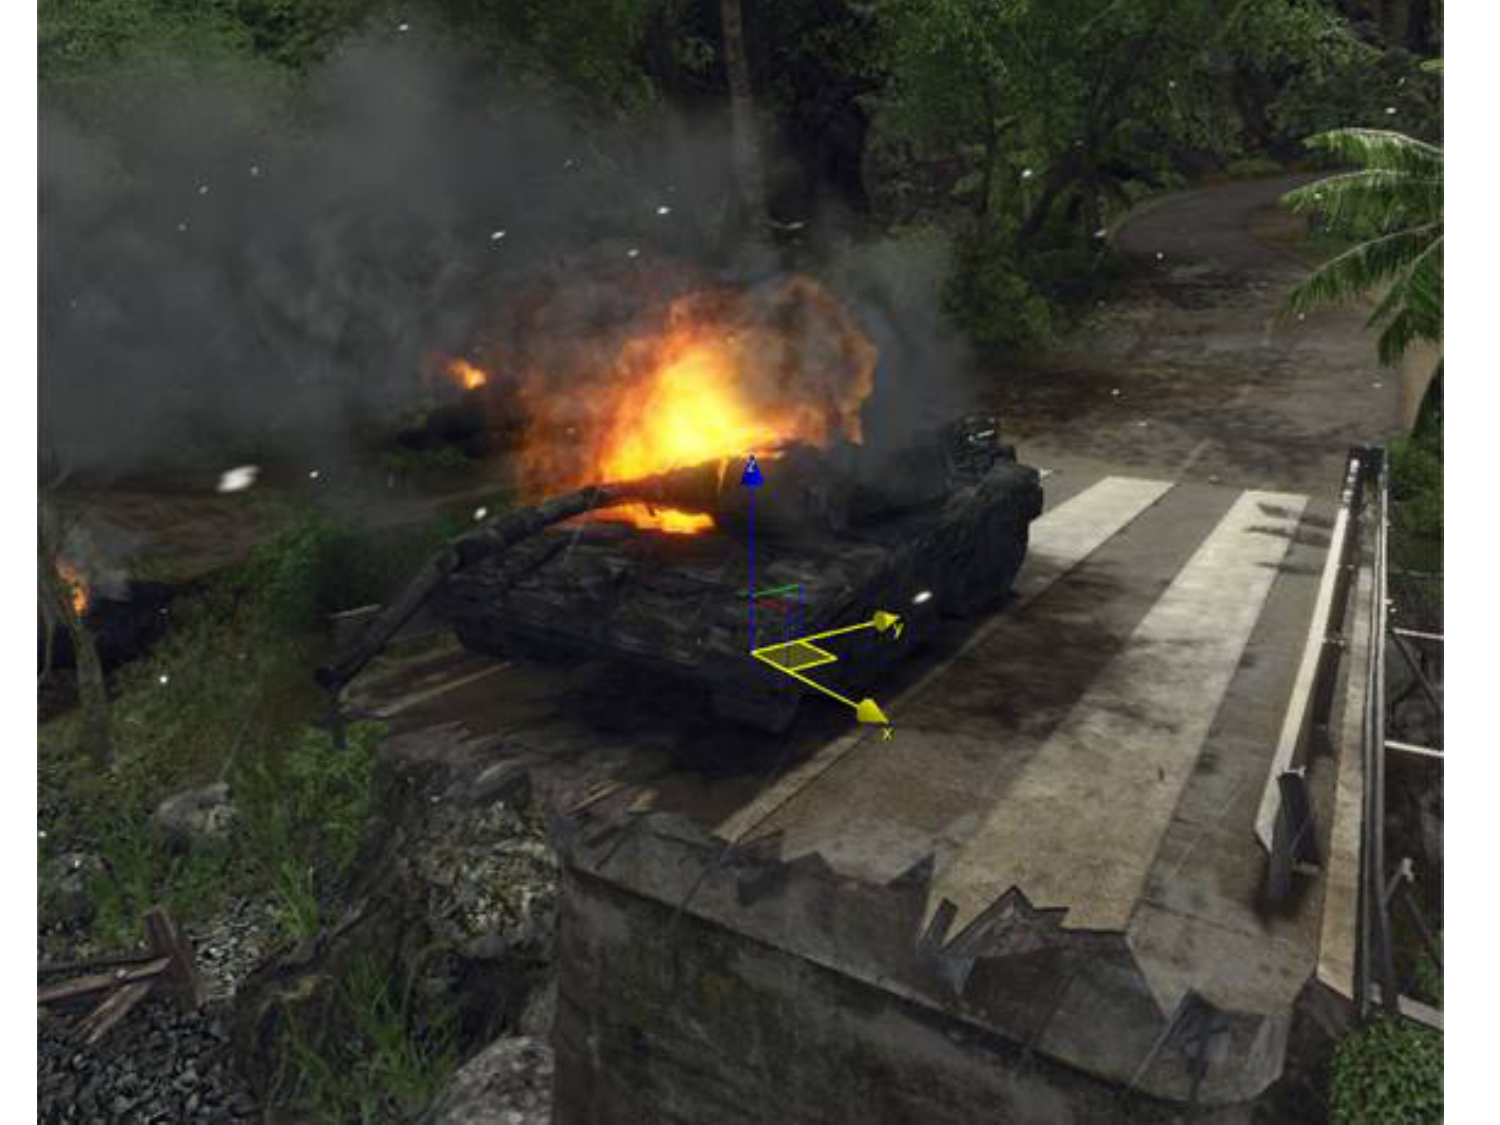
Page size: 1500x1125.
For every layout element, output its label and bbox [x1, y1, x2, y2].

list [37, 0, 1444, 1125]
